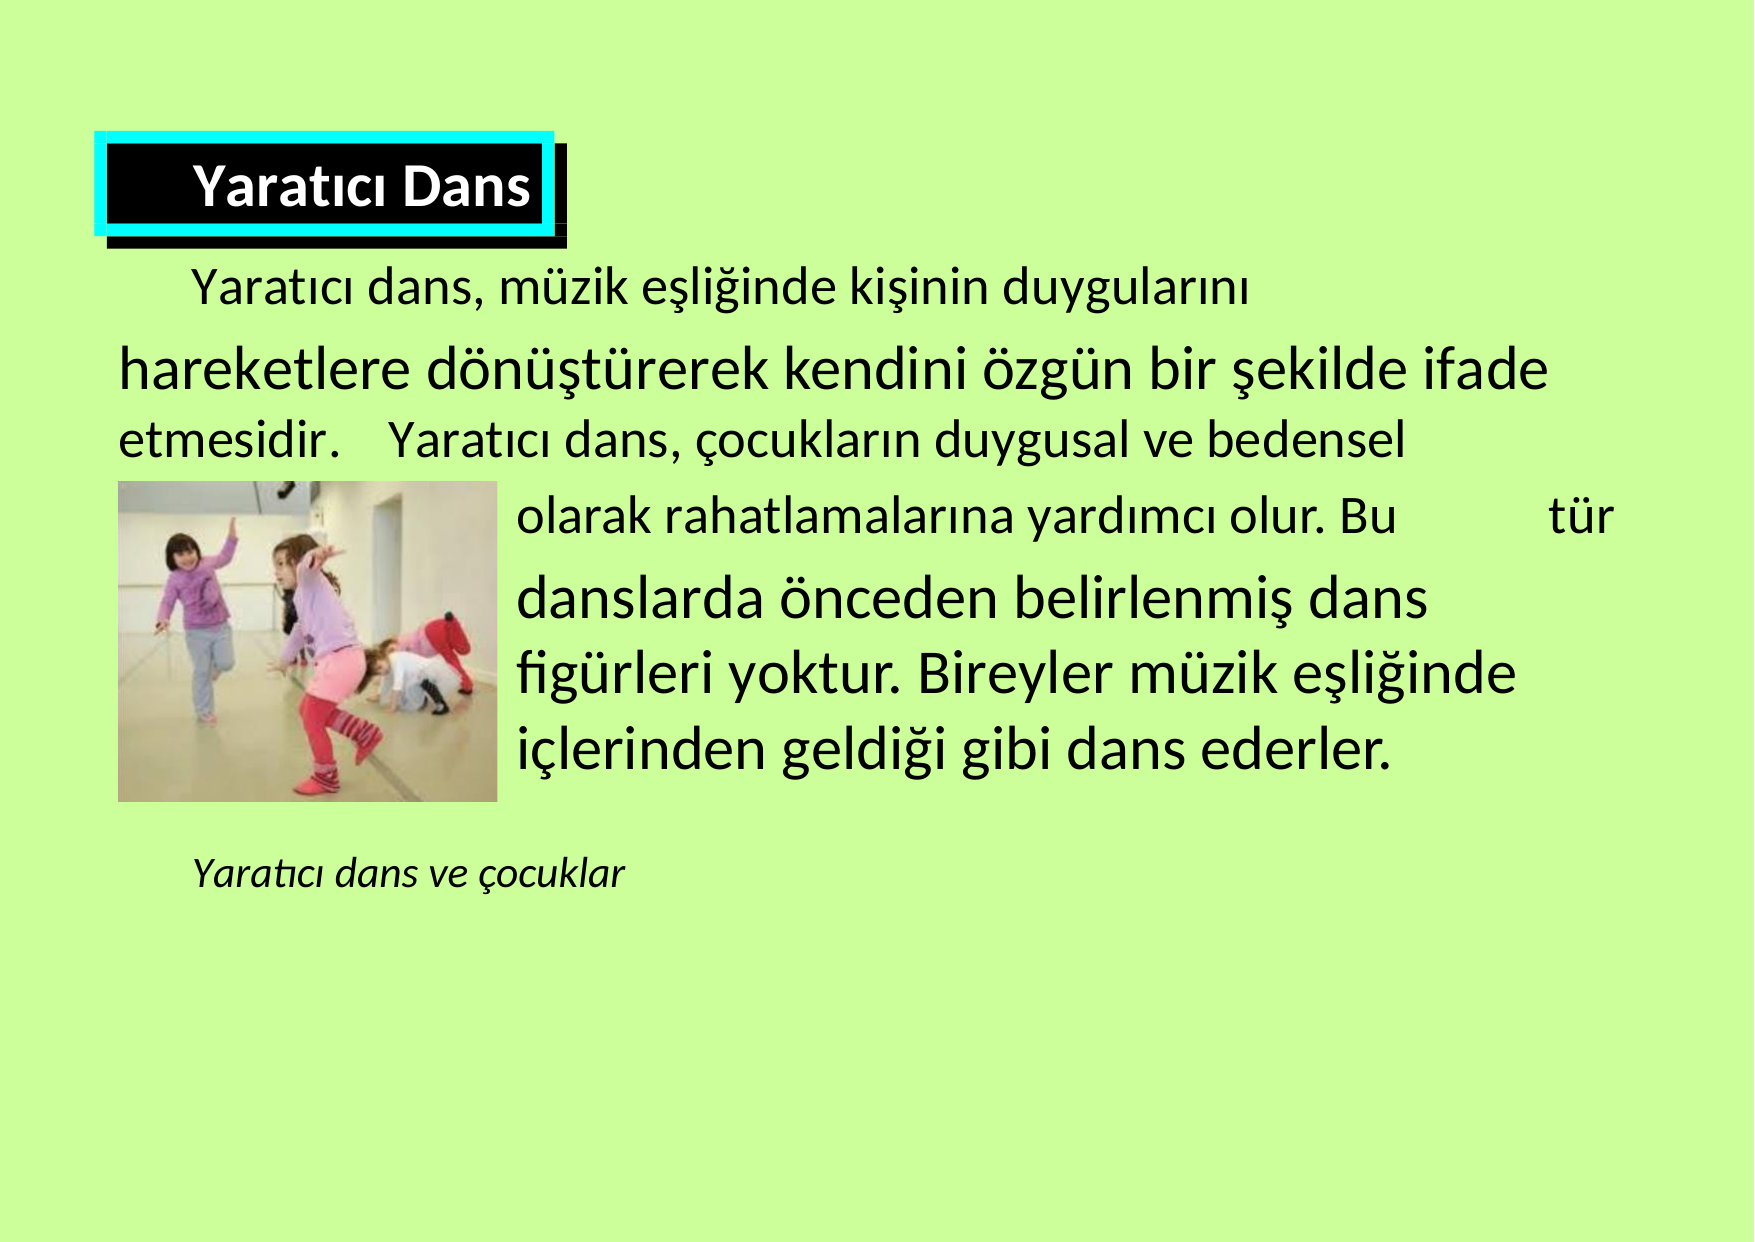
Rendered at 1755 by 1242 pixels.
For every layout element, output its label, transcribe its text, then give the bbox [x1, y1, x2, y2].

text_box [106, 237, 542, 249]
text_box [106, 223, 542, 237]
text_box olarak rahatlamalarına yardımcı olur. Bu danslarda önceden belirlenmiş dans figürleri yoktur. Bireyler müzik eşliğinde içlerinden geldiği gibi dans ederler. [514, 488, 1547, 784]
text_box Yaratıcı dans, çocukların duygusal ve bedensel [386, 412, 1569, 479]
text_box [542, 237, 567, 249]
text_box [117, 481, 498, 802]
text_box [542, 143, 554, 237]
text_box [94, 130, 555, 143]
text_box Yaratıcı Dans [106, 143, 542, 223]
text_box [554, 143, 567, 237]
text_box Yaratıcı dans ve çocuklar [189, 851, 701, 906]
text_box [94, 143, 106, 237]
text_box Yaratıcı dans, müzik eşliğinde kişinin duygularını hareketlere dönüştürerek kendini özgün bir şekilde ifade [116, 259, 1564, 403]
text_box etmesidir. [116, 412, 386, 479]
text_box tür [1546, 488, 1636, 555]
